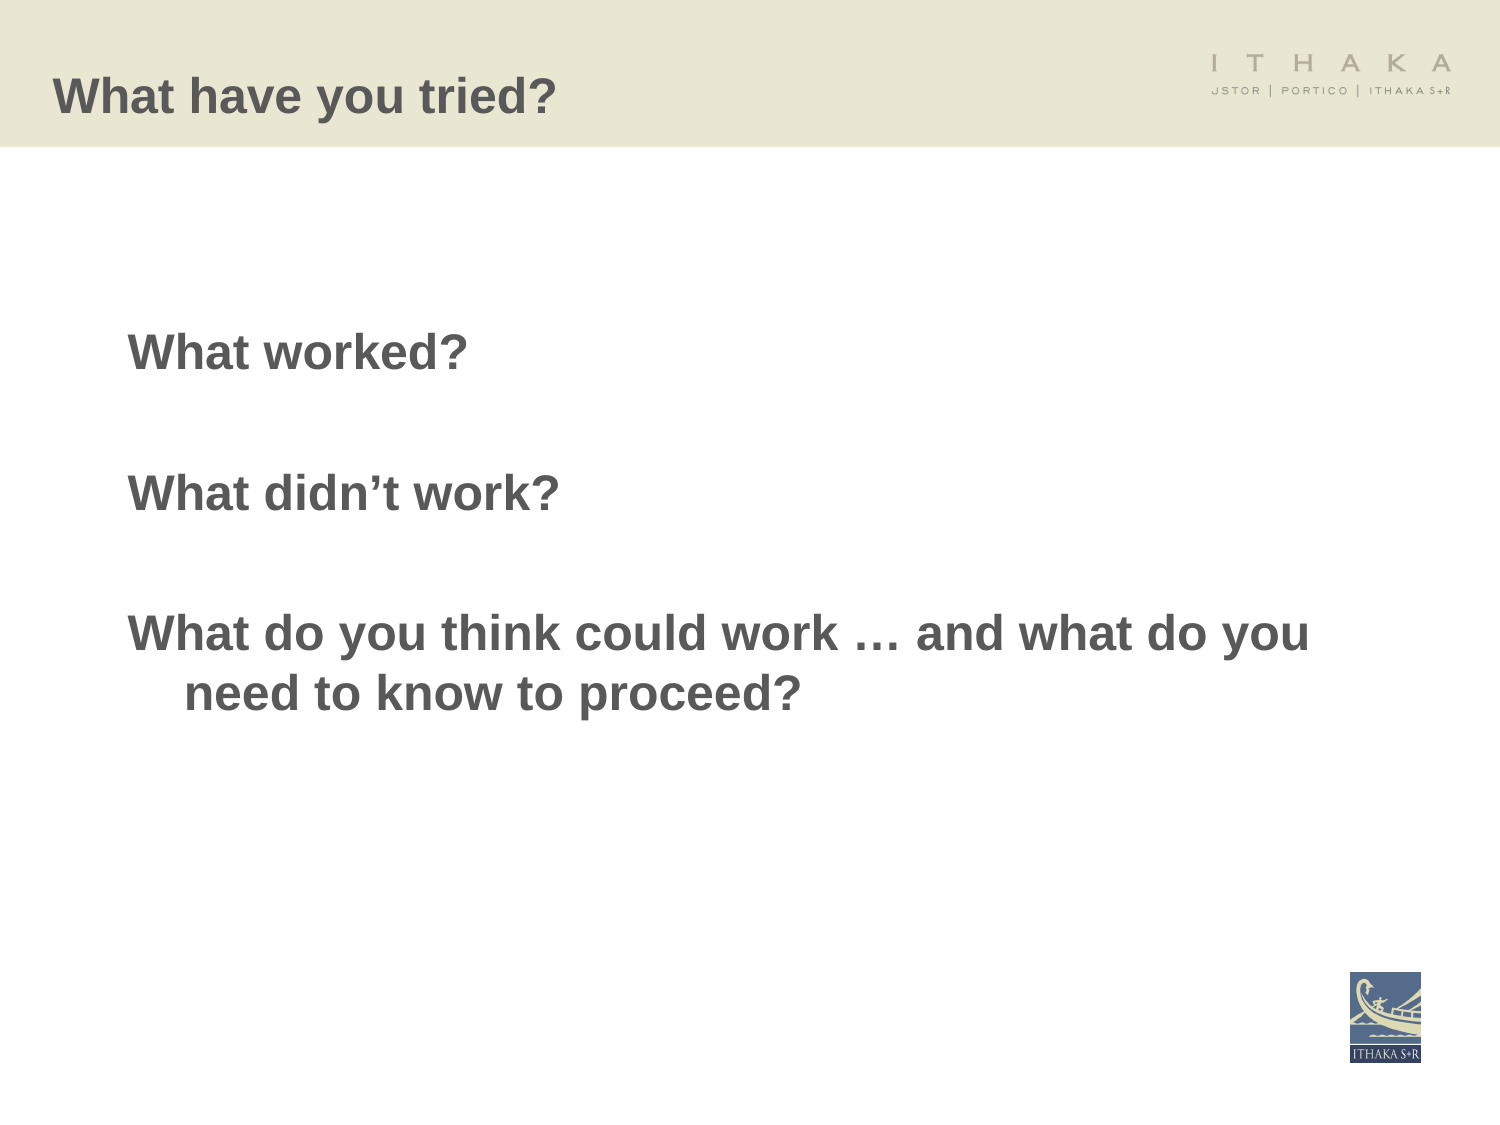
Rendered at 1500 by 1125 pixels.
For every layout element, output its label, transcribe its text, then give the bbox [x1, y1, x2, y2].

title What have you tried? [37, 37, 1213, 150]
picture [0, 0, 1500, 1125]
list What worked? What didn’t work? What do you think could work … and what do you need to know to proceed? [112, 312, 1388, 963]
